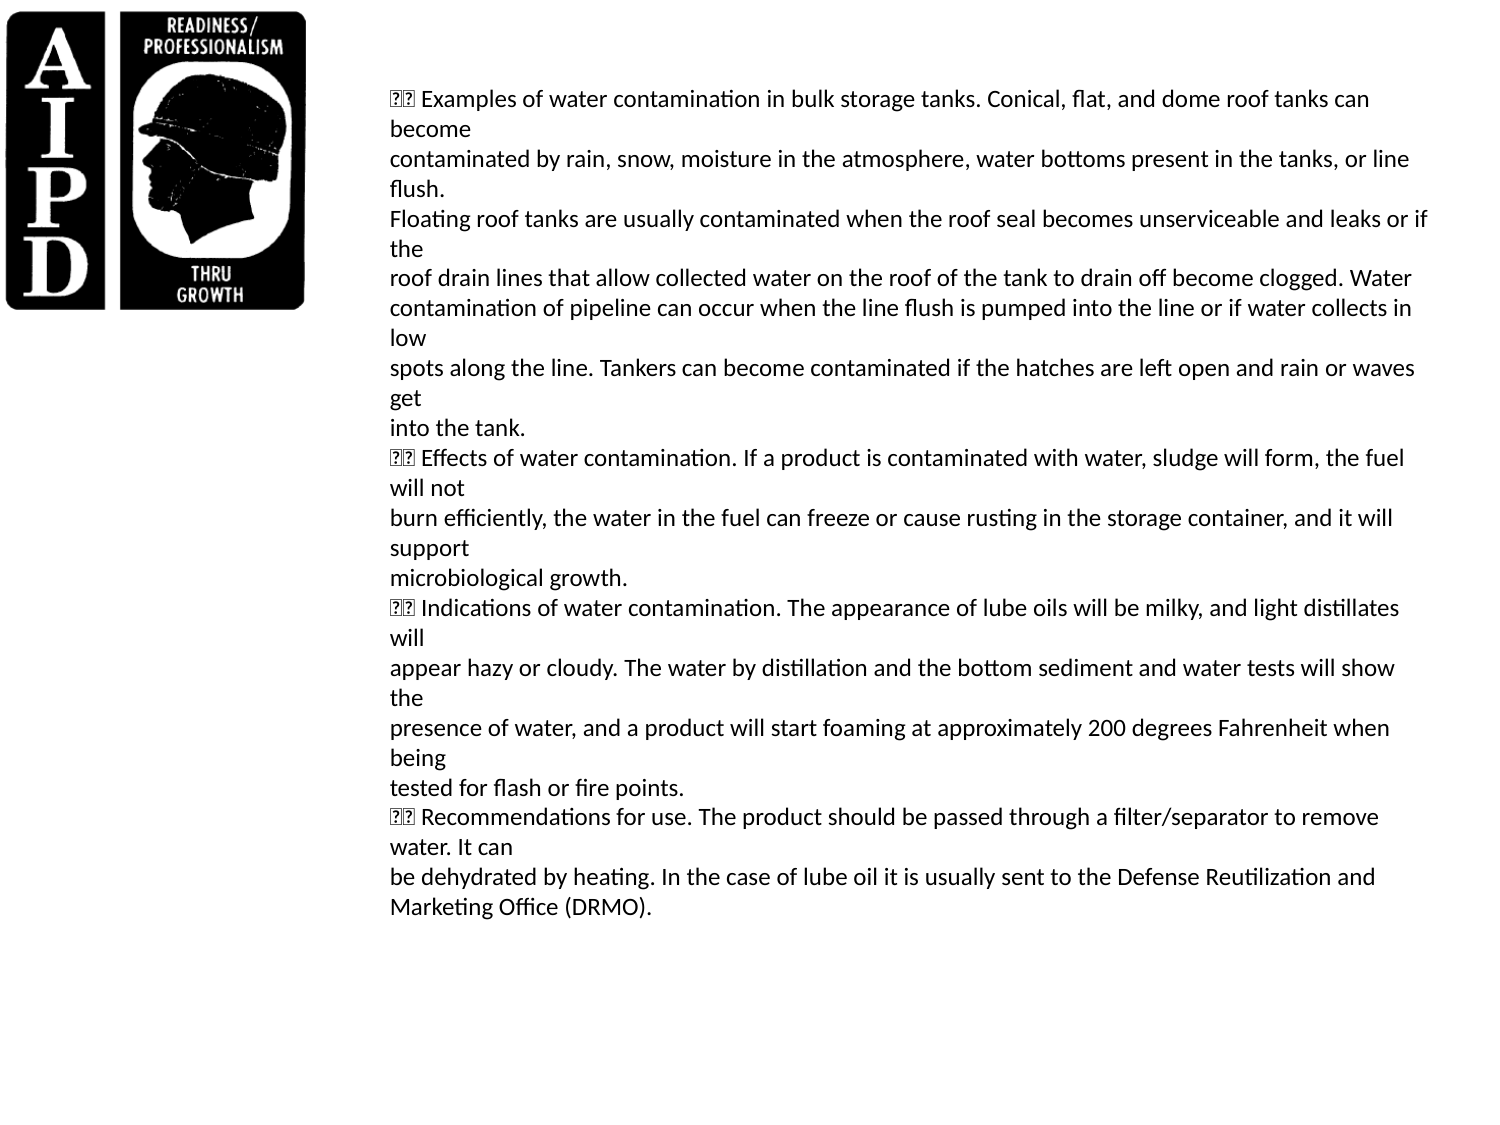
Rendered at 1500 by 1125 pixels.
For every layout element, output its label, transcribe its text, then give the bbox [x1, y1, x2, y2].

picture [0, 5, 315, 313]
text_box  Examples of water contamination in bulk storage tanks. Conical, flat, and dome roof tanks can become contaminated by rain, snow, moisture in the atmosphere, water bottoms present in the tanks, or line flush. Floating roof tanks are usually contaminated when the roof seal becomes unserviceable and leaks or if the roof drain lines that allow collected water on the roof of the tank to drain off become clogged. Water contamination of pipeline can occur when the line flush is pumped into the line or if water collects in low spots along the line. Tankers can become contaminated if the hatches are left open and rain or waves get into the tank.  Effects of water contamination. If a product is contaminated with water, sludge will form, the fuel will not burn efficiently, the water in the fuel can freeze or cause rusting in the storage container, and it will support microbiological growth.  Indications of water contamination. The appearance of lube oils will be milky, and light distillates will appear hazy or cloudy. The water by distillation and the bottom sediment and water tests will show the presence of water, and a product will start foaming at approximately 200 degrees Fahrenheit when being tested for flash or fire points.  Recommendations for use. The product should be passed through a filter/separator to remove water. It can be dehydrated by heating. In the case of lube oil it is usually sent to the Defense Reutilization and Marketing Office (DRMO). [375, 74, 1450, 928]
